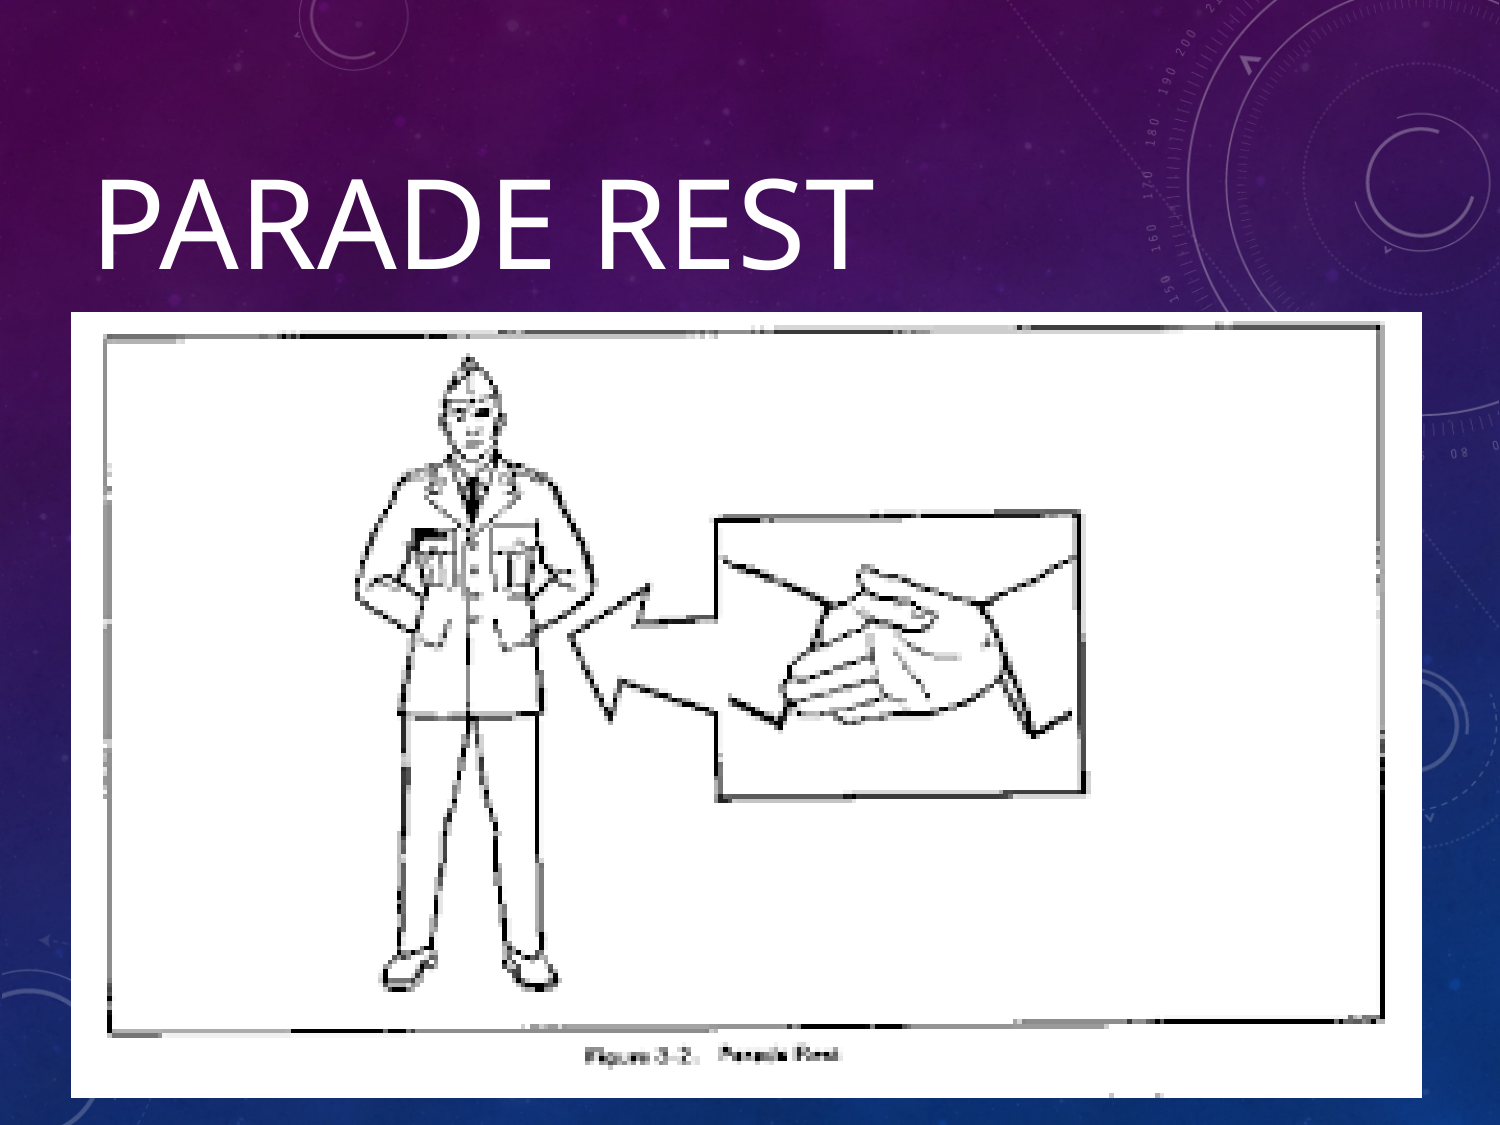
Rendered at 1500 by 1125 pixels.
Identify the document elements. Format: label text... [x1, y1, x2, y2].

picture [0, 0, 1500, 1125]
title Parade Rest [75, 99, 1350, 312]
